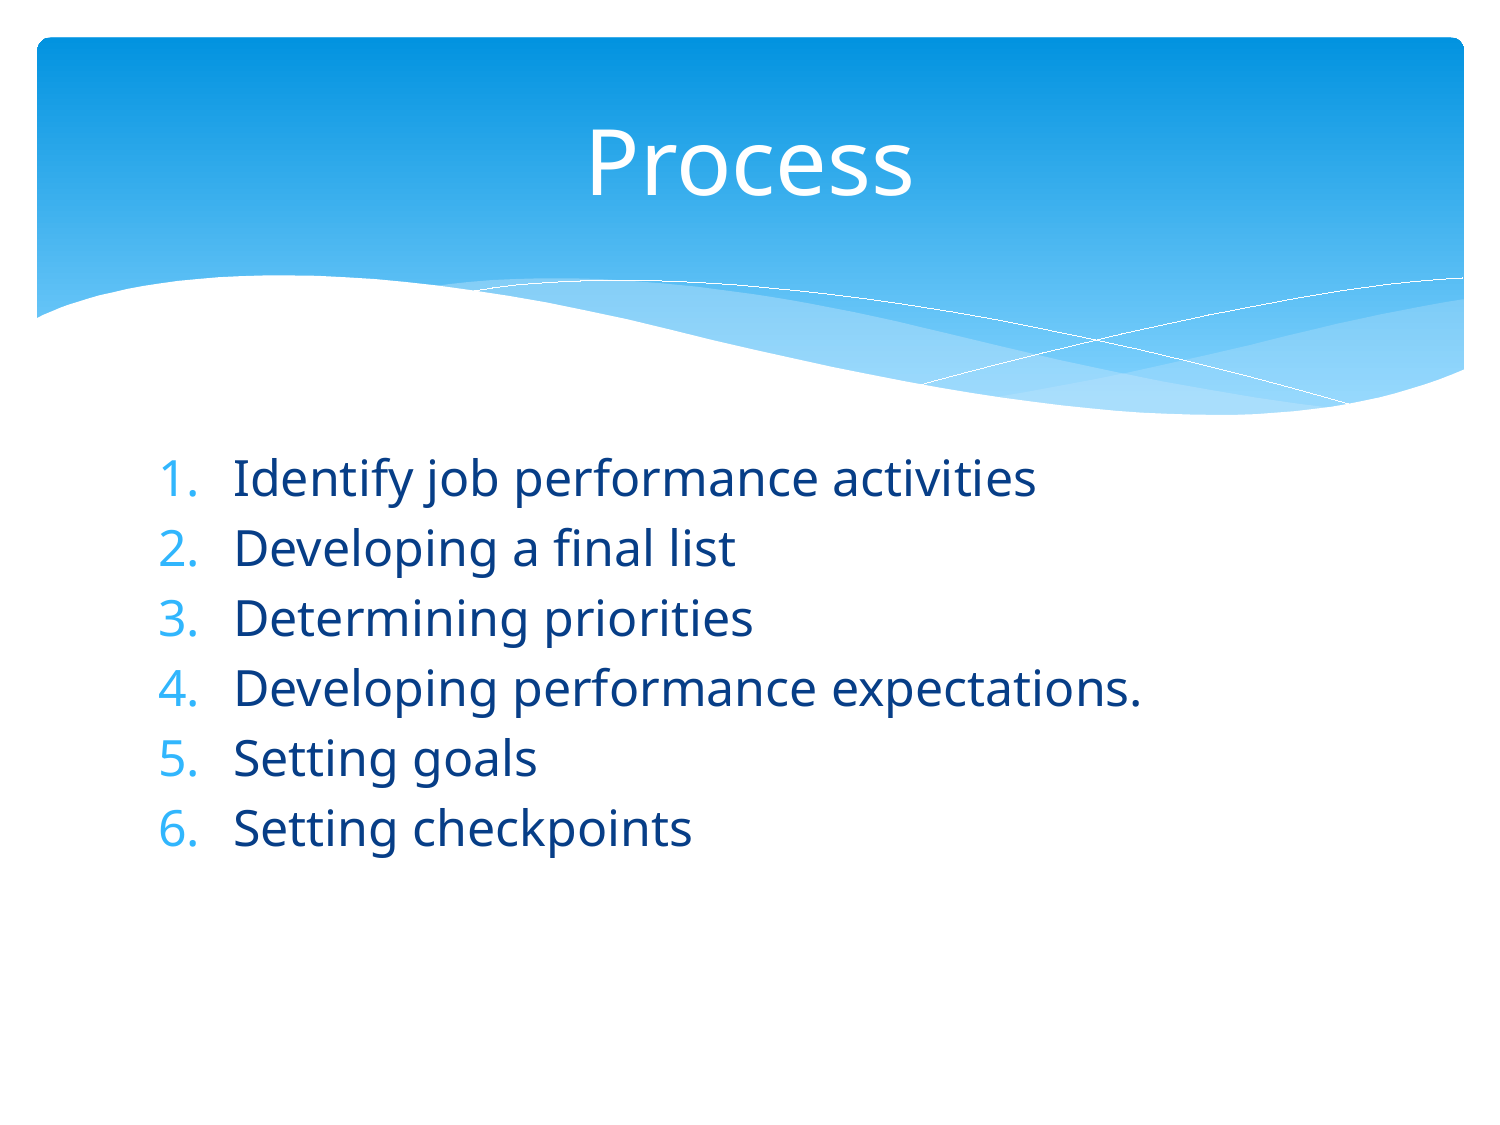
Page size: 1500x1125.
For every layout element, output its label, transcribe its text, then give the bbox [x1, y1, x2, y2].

list Identify job performance activities Developing a final list Determining priorities Developing performance expectations. Setting goals Setting checkpoints [143, 438, 1359, 1005]
title Process [75, 55, 1425, 261]
